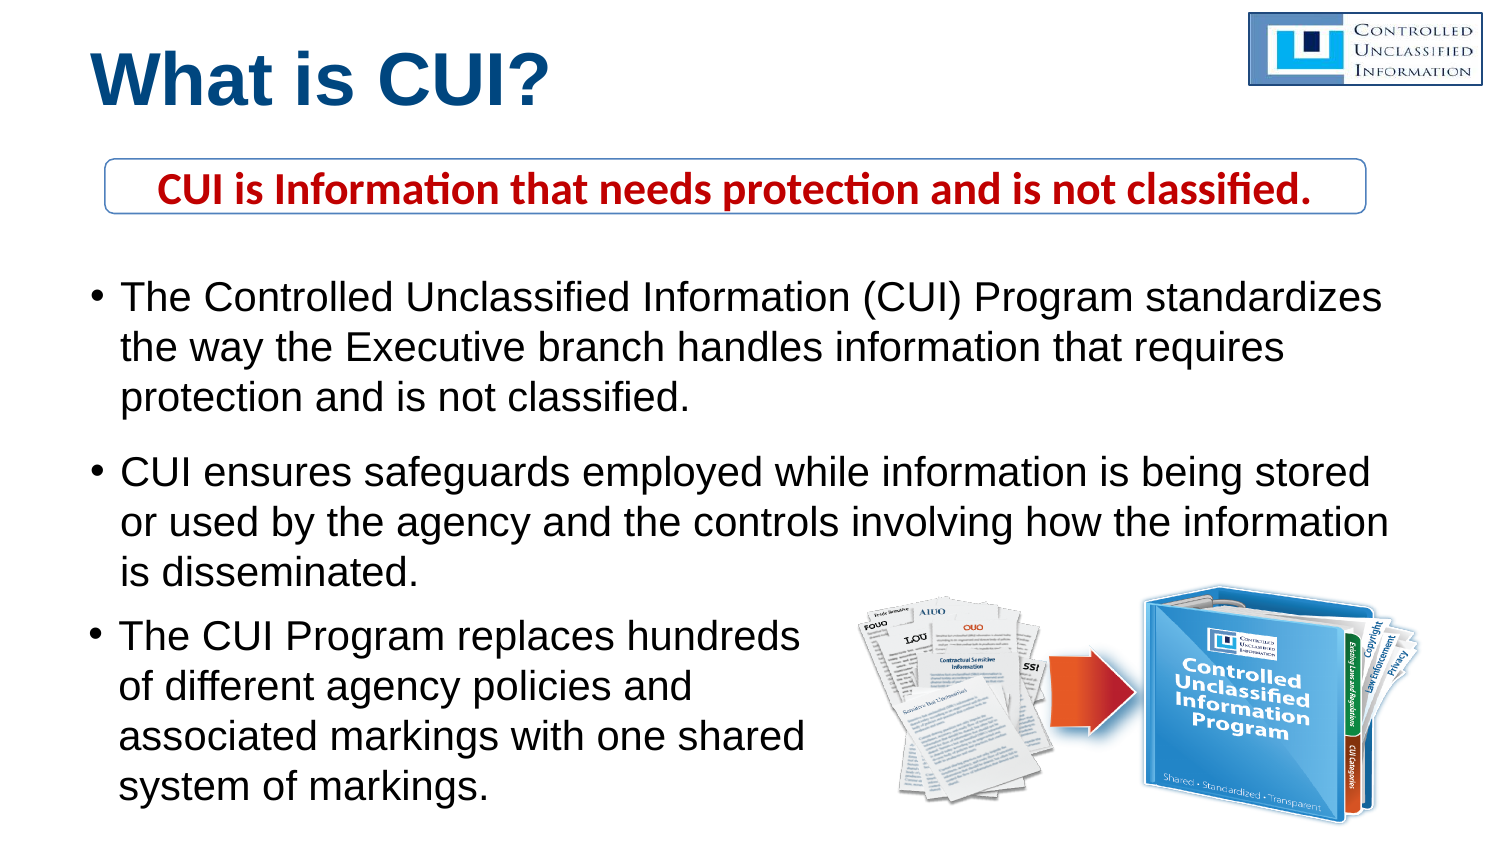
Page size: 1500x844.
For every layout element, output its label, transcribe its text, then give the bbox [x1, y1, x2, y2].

picture [848, 580, 1426, 829]
text_box The Controlled Unclassified Information (CUI) Program standardizes the way the Executive branch handles information that requires protection and is not classified. CUI ensures safeguards employed while information is being stored or used by the agency and the controls involving how the information is disseminated. [74, 262, 1413, 600]
text_box CUI is Information that needs protection and is not classified. [104, 158, 1366, 214]
picture [1249, 13, 1482, 85]
text_box The CUI Program replaces hundreds of different agency policies and associated markings with one shared system of markings. [73, 600, 823, 808]
title What is CUI? [75, 18, 1425, 132]
